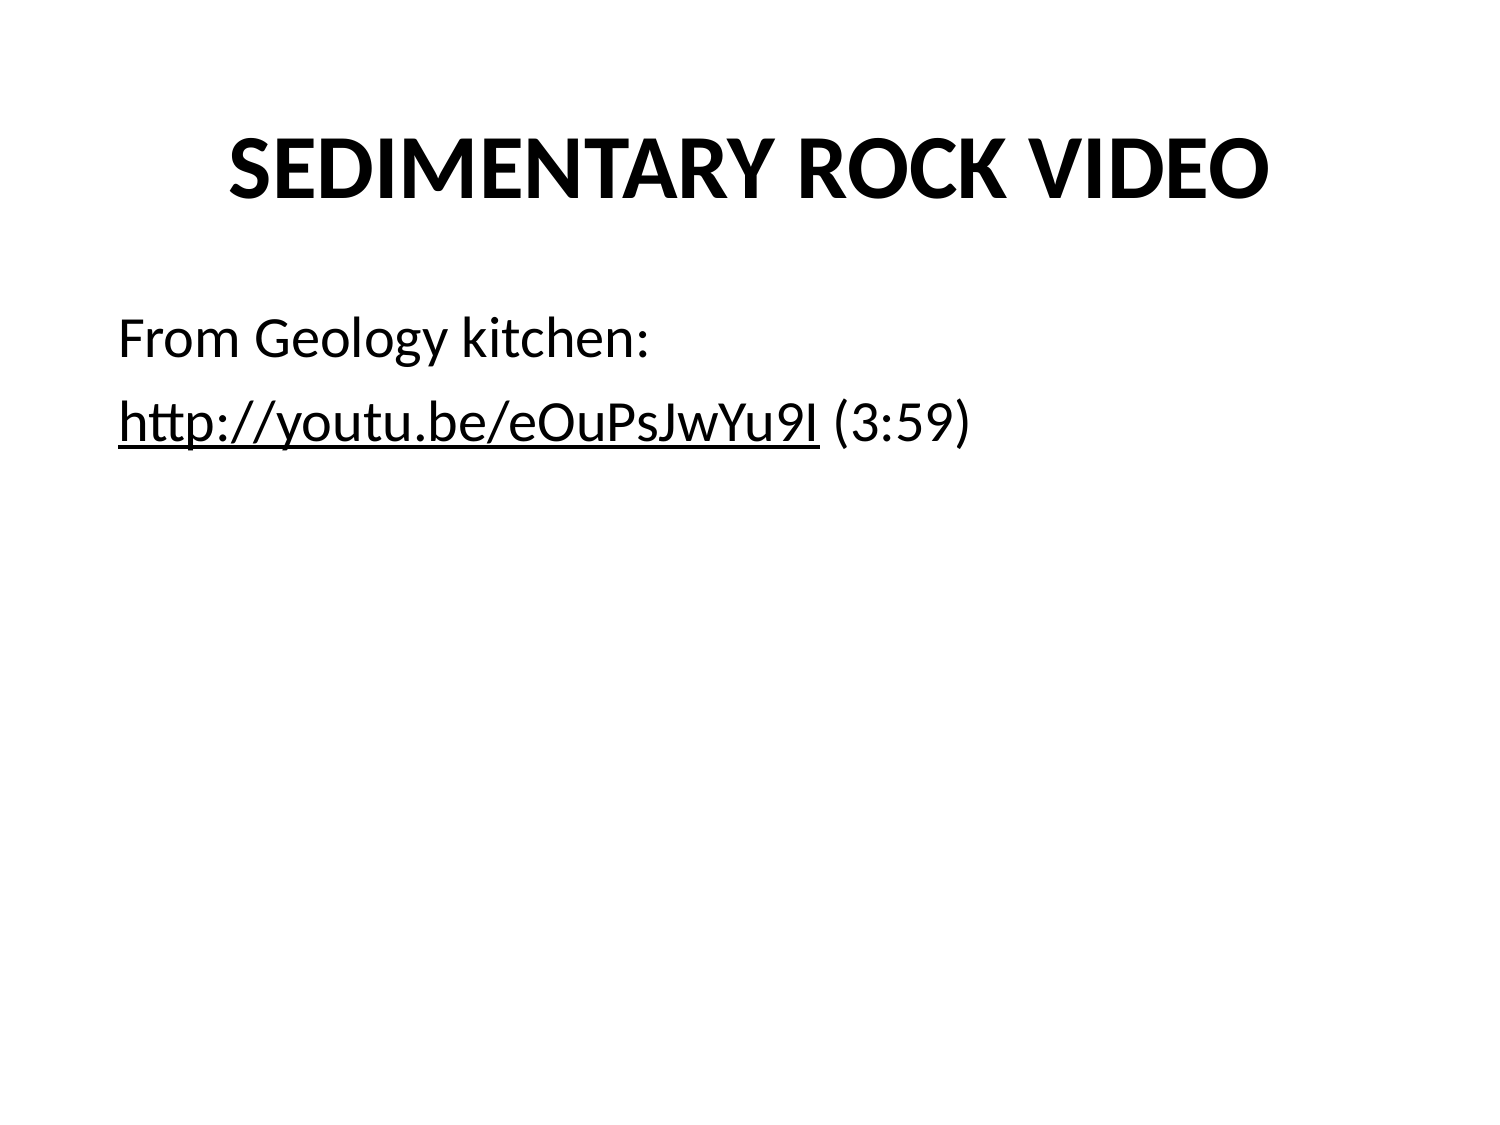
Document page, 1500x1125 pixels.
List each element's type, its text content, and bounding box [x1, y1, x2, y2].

title SEDIMENTARY ROCK VIDEO [103, 59, 1397, 278]
list From Geology kitchen: http://youtu.be/eOuPsJwYu9I (3:59) [103, 299, 1397, 1014]
